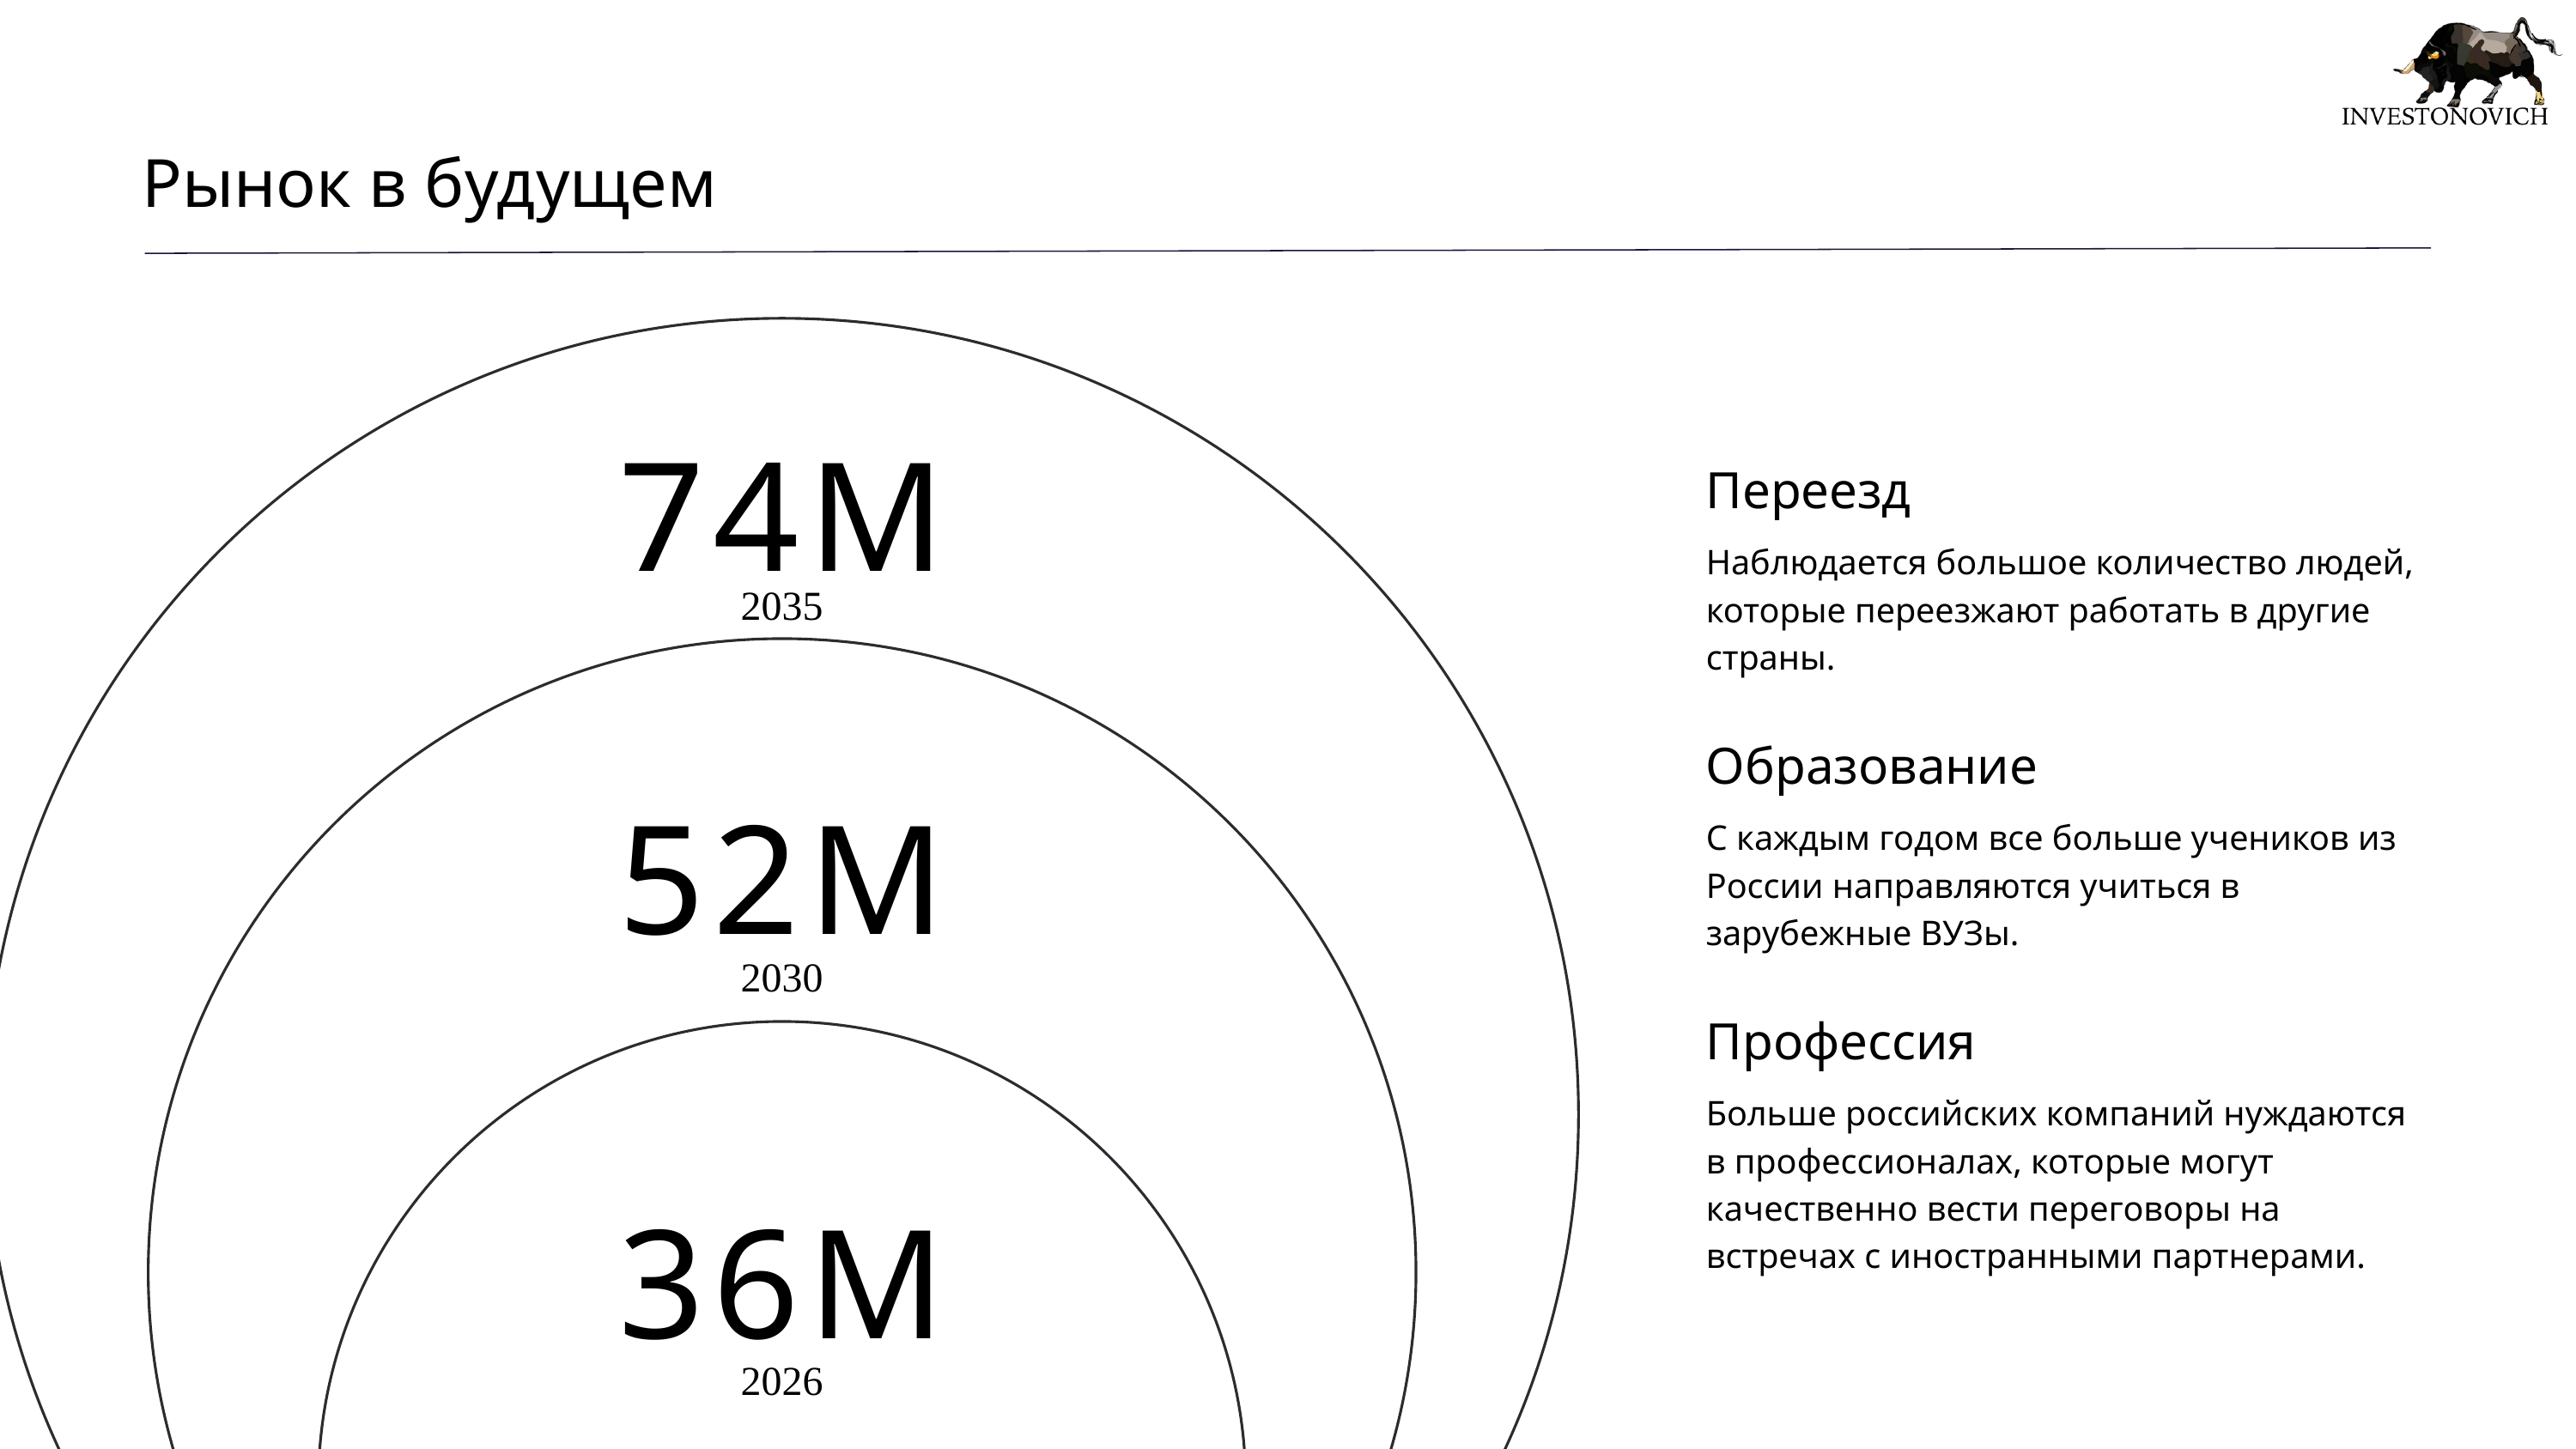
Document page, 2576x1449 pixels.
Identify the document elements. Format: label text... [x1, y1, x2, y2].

text_box [2324, 0, 2576, 145]
text_box Рынок в будущем [142, 127, 2428, 221]
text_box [148, 638, 1417, 1449]
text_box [1705, 458, 2432, 1273]
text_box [318, 1021, 1246, 1449]
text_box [0, 318, 1579, 1449]
